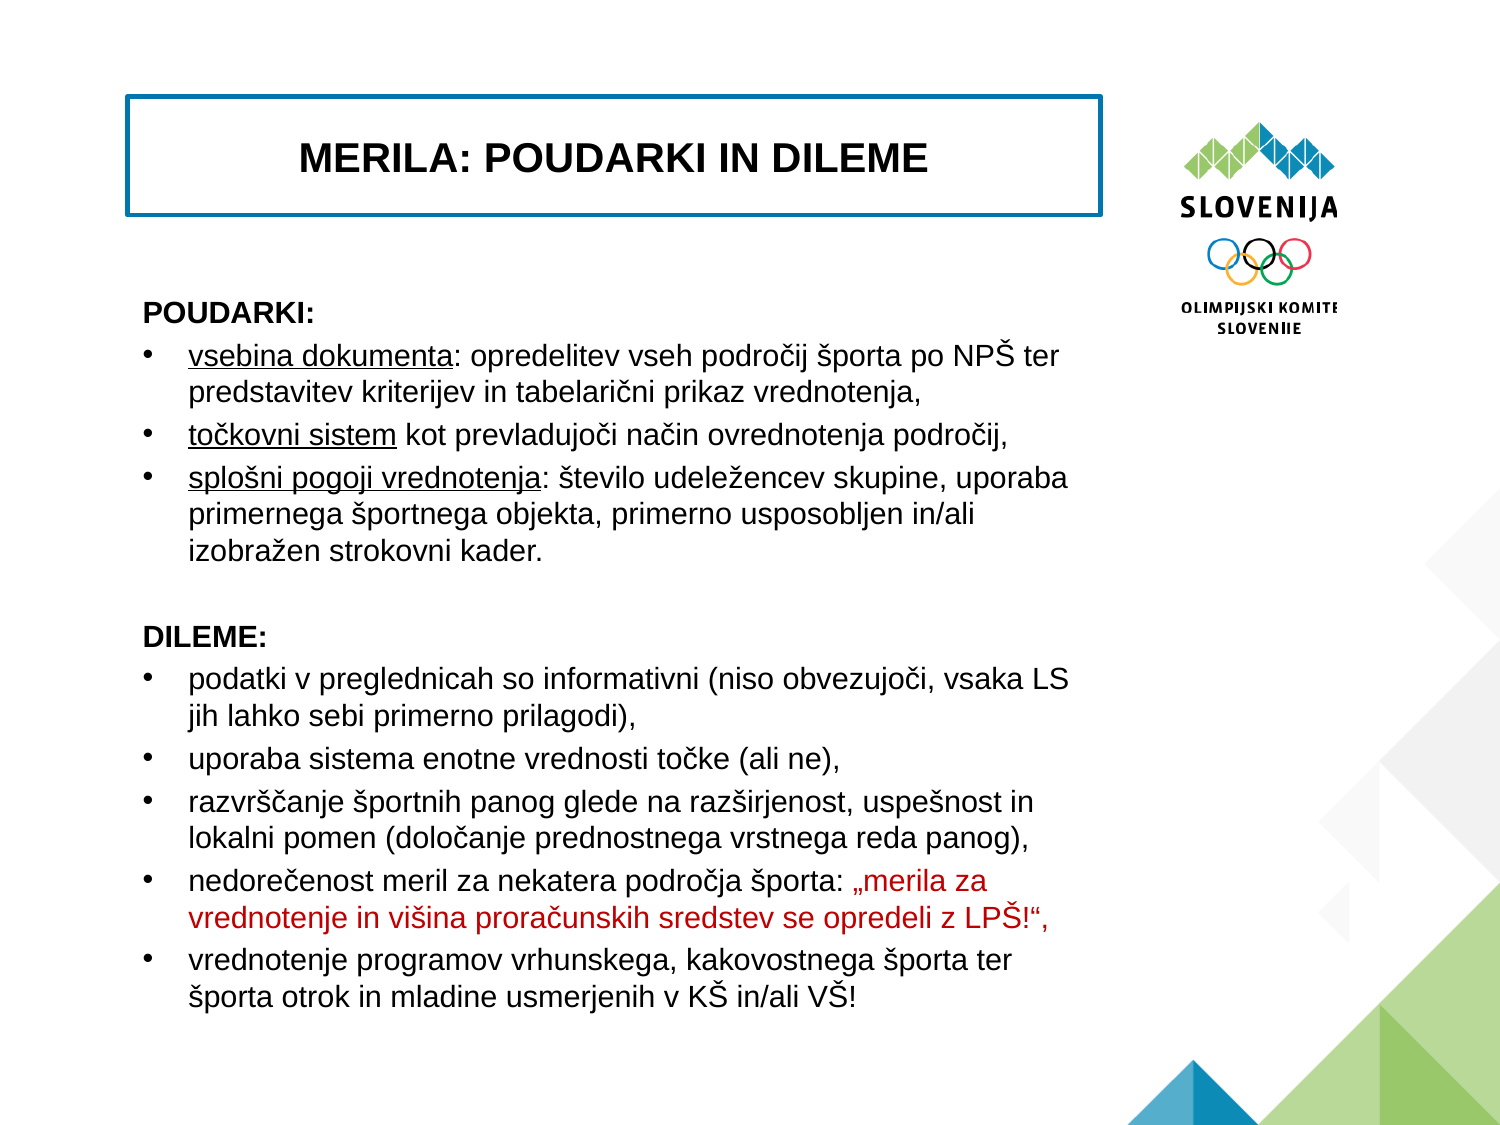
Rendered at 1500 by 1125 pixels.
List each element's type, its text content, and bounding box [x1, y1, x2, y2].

title MERILA: POUDARKI IN DILEME [125, 94, 1103, 217]
list POUDARKI: vsebina dokumenta: opredelitev vseh področij športa po NPŠ ter predstavitev kriterijev in tabelarični prikaz vrednotenja, točkovni sistem kot prevladujoči način ovrednotenja področij, splošni pogoji vrednotenja: število udeležencev skupine, uporaba primernega športnega objekta, primerno usposobljen in/ali izobražen strokovni kader. DILEME: podatki v preglednicah so informativni (niso obvezujoči, vsaka LS jih lahko sebi primerno prilagodi), uporaba sistema enotne vrednosti točke (ali ne), razvrščanje športnih panog glede na razširjenost, uspešnost in lokalni pomen (določanje prednostnega vrstnega reda panog), nedorečenost meril za nekatera področja športa: „merila za vrednotenje in višina proračunskih sredstev se opredeli z LPŠ!“, vrednotenje programov vrhunskega, kakovostnega športa ter športa otrok in mladine usmerjenih v KŠ in/ali VŠ! [127, 285, 1101, 1024]
picture [0, 0, 1500, 1125]
